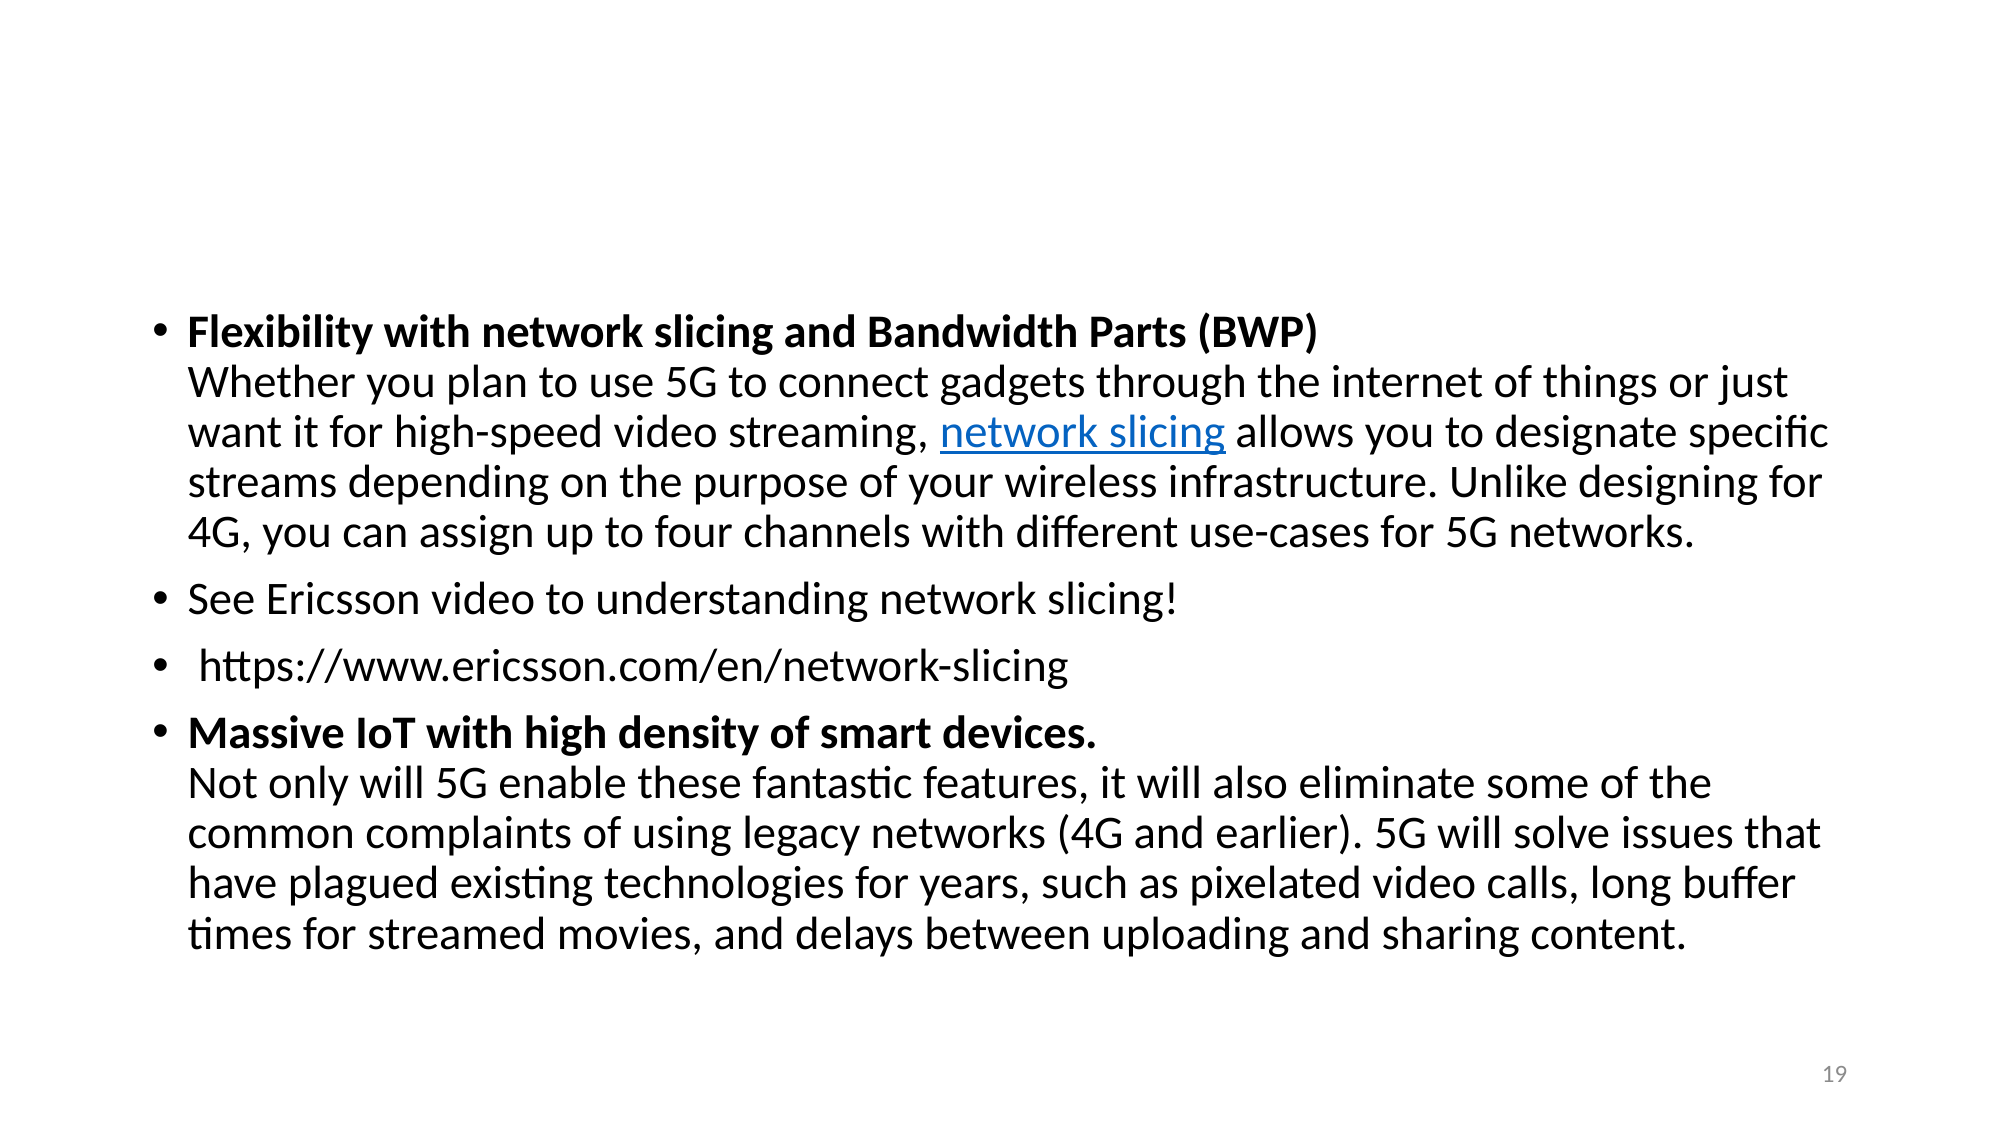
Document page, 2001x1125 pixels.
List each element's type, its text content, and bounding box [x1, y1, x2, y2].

slide_number 19 [1412, 1042, 1863, 1103]
list Flexibility with network slicing and Bandwidth Parts (BWP) Whether you plan to use 5G to connect gadgets through the internet of things or just want it for high-speed video streaming, network slicing allows you to designate specific streams depending on the purpose of your wireless infrastructure. Unlike designing for 4G, you can assign up to four channels with different use-cases for 5G networks. See Ericsson video to understanding network slicing! https://www.ericsson.com/en/network-slicing Massive IoT with high density of smart devices. Not only will 5G enable these fantastic features, it will also eliminate some of the common complaints of using legacy networks (4G and earlier). 5G will solve issues that have plagued existing technologies for years, such as pixelated video calls, long buffer times for streamed movies, and delays between uploading and sharing content. [137, 299, 1863, 1014]
